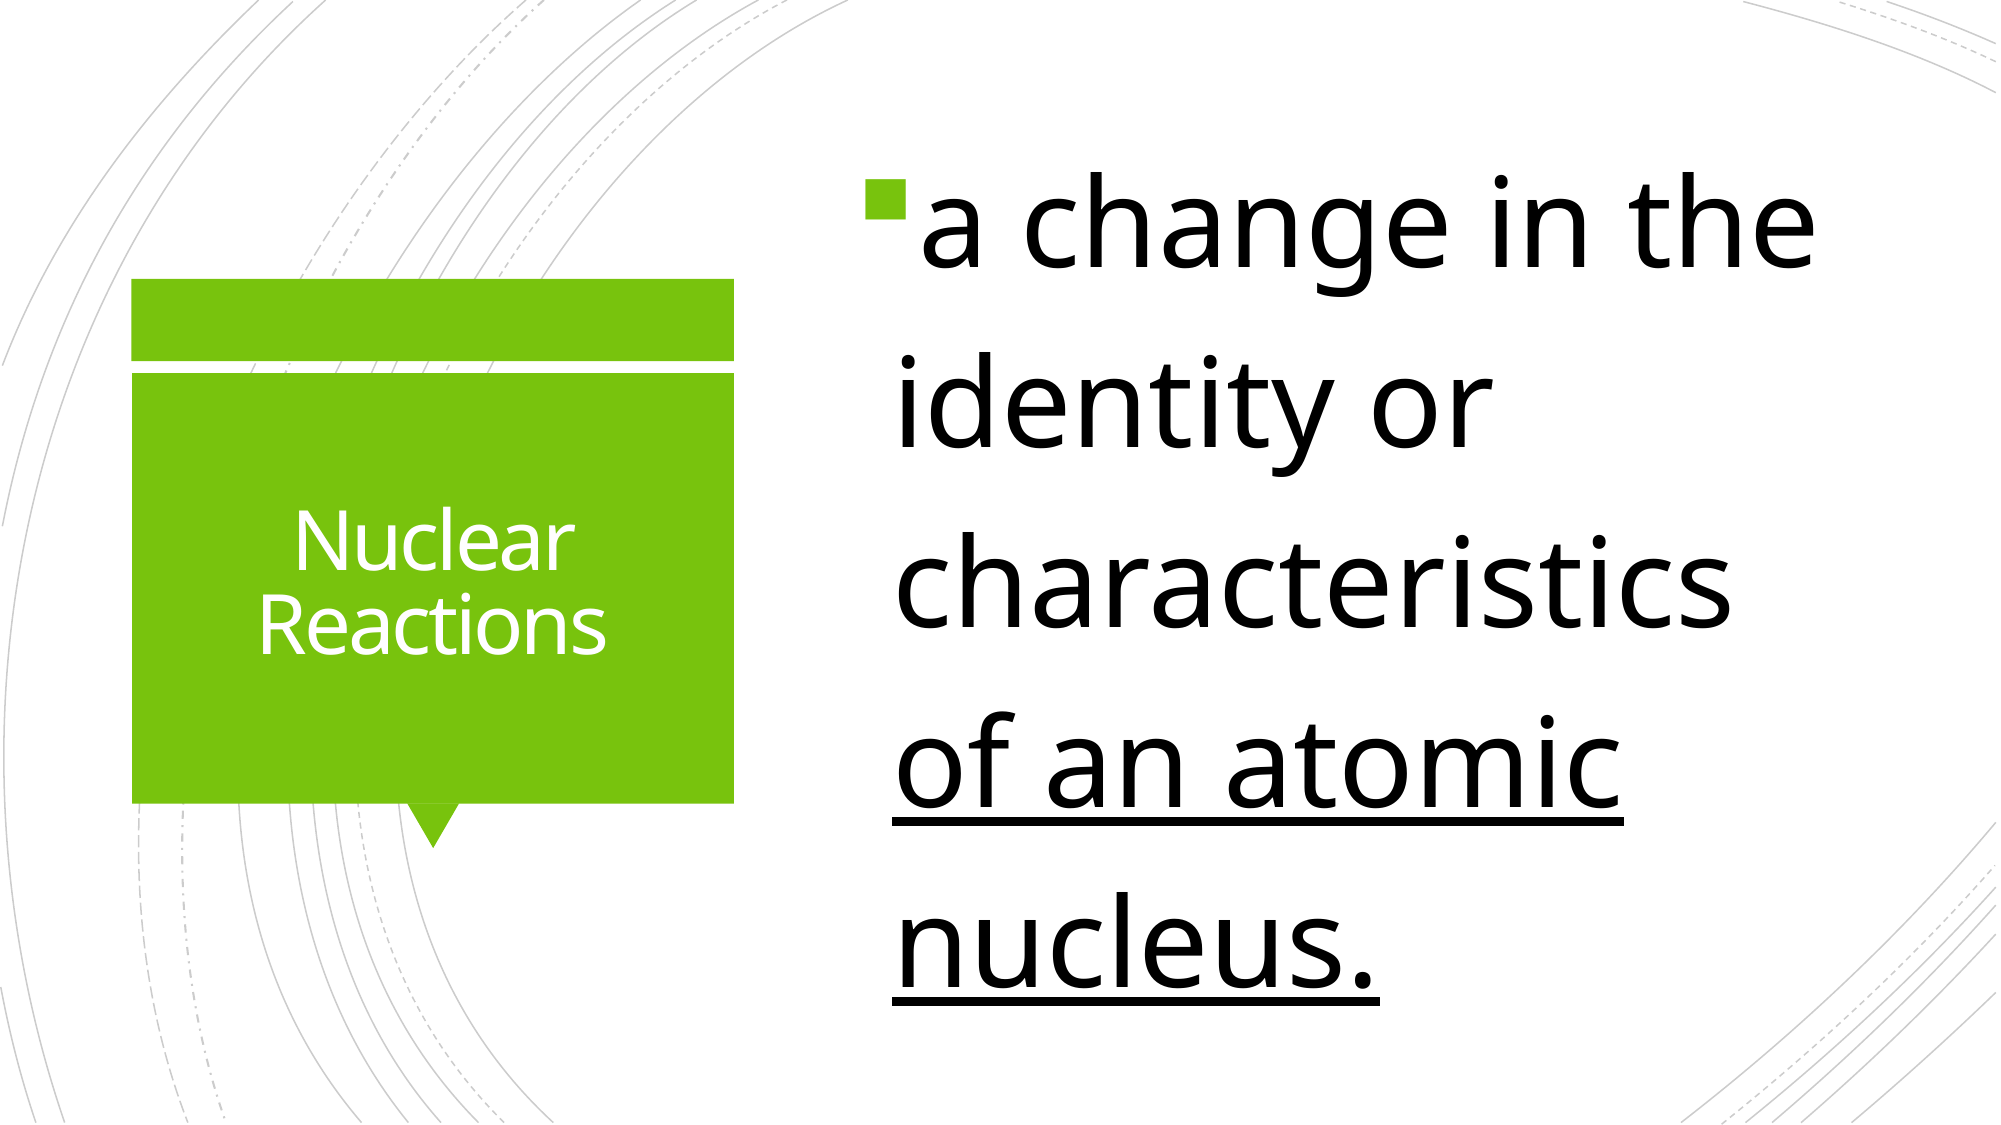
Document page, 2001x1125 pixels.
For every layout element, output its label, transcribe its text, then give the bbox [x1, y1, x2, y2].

title Nuclear Reactions [145, 385, 720, 789]
list a change in the identity or characteristics of an atomic nucleus. [839, 131, 1871, 993]
